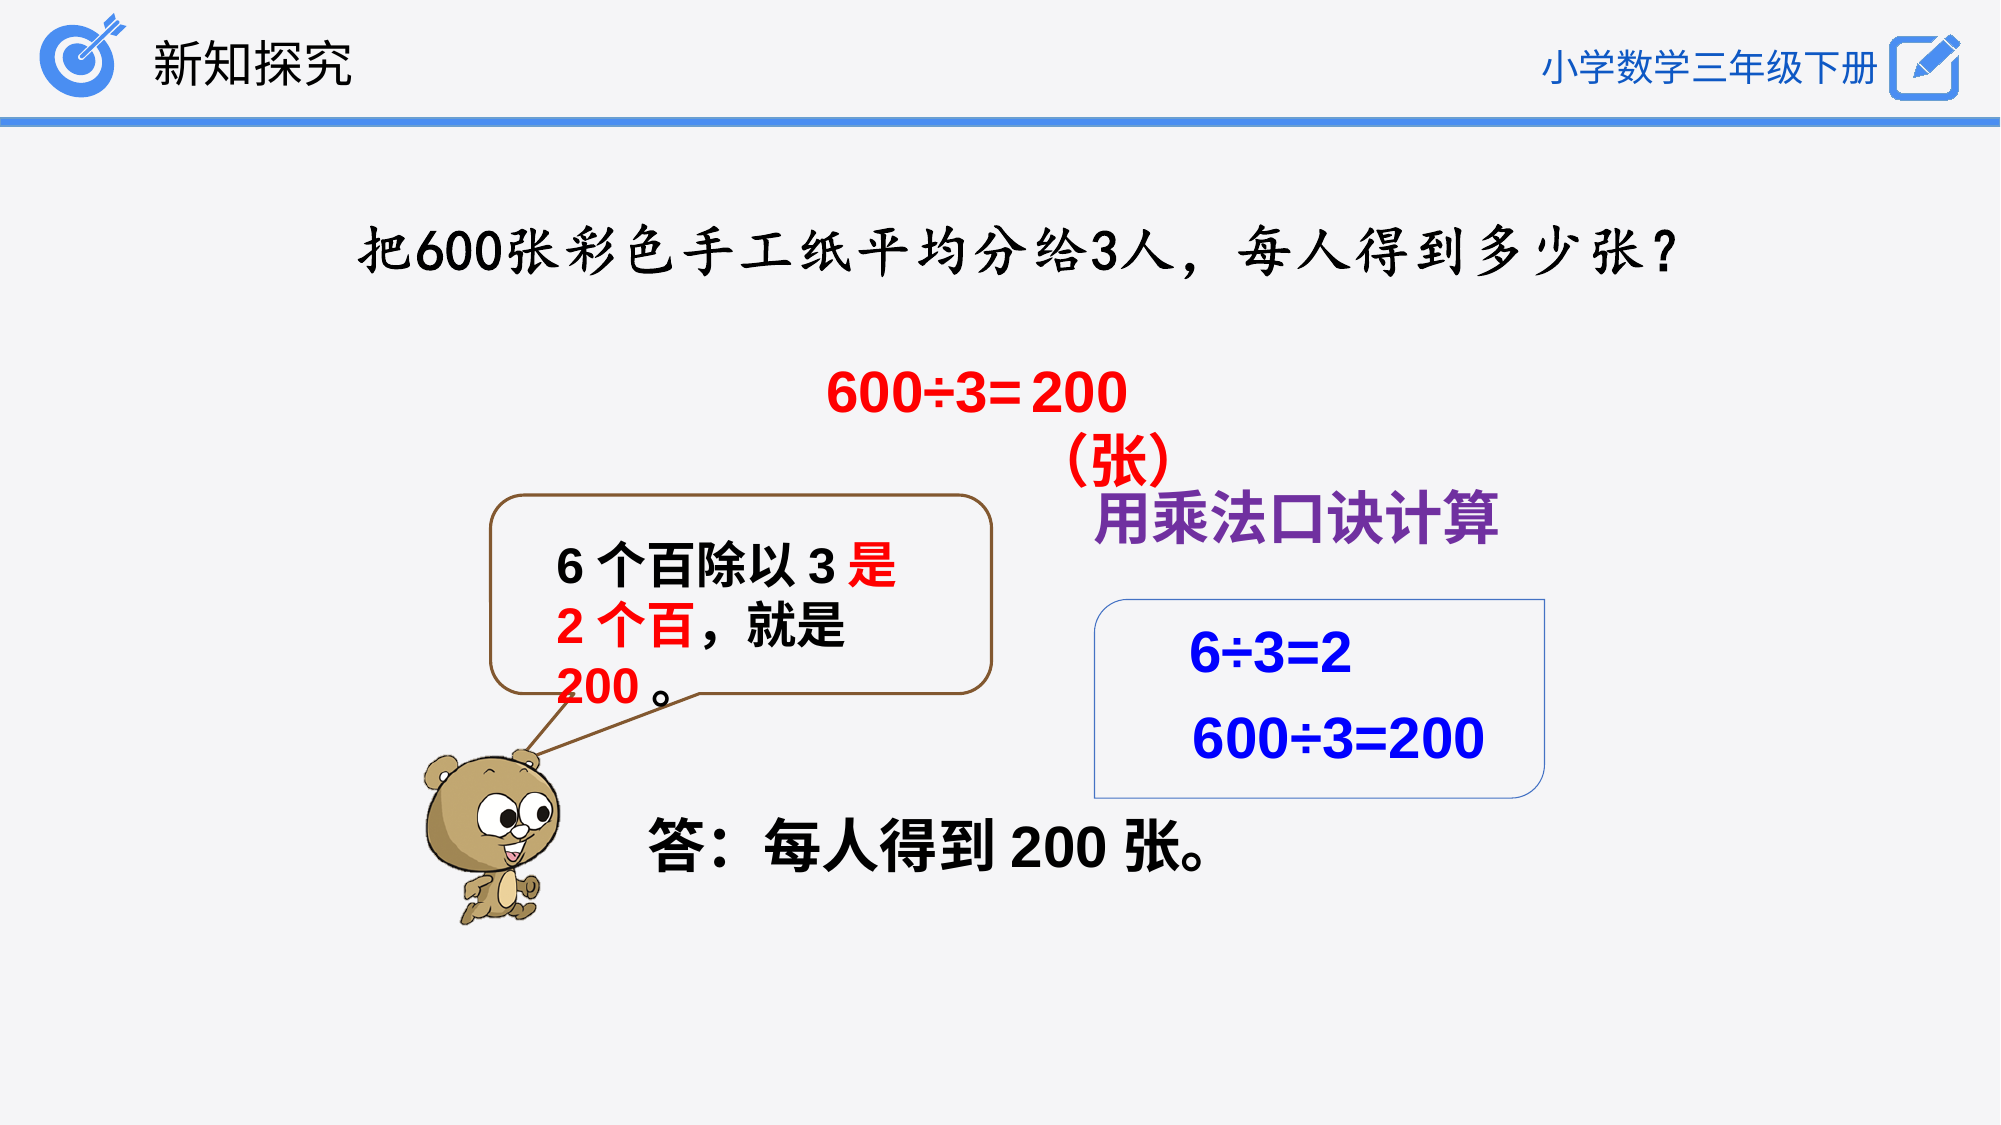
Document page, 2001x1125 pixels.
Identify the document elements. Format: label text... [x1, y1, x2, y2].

text_box [1654, 229, 1675, 261]
text_box [1120, 229, 1174, 269]
text_box [1567, 235, 1579, 243]
text_box [1449, 227, 1462, 276]
text_box [446, 230, 472, 271]
text_box [1659, 263, 1668, 272]
text_box [1297, 229, 1351, 269]
text_box [1477, 223, 1519, 277]
text_box [858, 227, 908, 278]
text_box [630, 223, 672, 274]
text_box [740, 232, 792, 269]
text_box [641, 343, 841, 845]
text_box [1093, 598, 1546, 799]
text_box [508, 227, 560, 275]
text_box [1592, 227, 1644, 275]
text_box [1538, 237, 1546, 252]
text_box [476, 230, 501, 271]
text_box 新知探究 [138, 24, 369, 100]
text_box 答：每人得到200张。 [632, 801, 1514, 887]
text_box 6÷3=2 [1174, 607, 1369, 692]
text_box [1091, 230, 1117, 271]
text_box [1445, 236, 1452, 259]
text_box [801, 229, 851, 272]
text_box 600÷3= [841, 347, 1016, 432]
text_box 600÷3=200 [1178, 692, 1502, 778]
text_box [1355, 227, 1408, 277]
text_box [1552, 225, 1560, 252]
text_box [1237, 224, 1291, 277]
text_box 用乘法口诀计算 [1078, 473, 1517, 559]
text_box [1417, 230, 1446, 270]
text_box [589, 253, 614, 276]
text_box [1035, 227, 1087, 267]
text_box [416, 230, 444, 271]
picture [418, 743, 566, 933]
text_box [1054, 256, 1078, 273]
text_box [565, 225, 614, 273]
text_box [357, 225, 410, 274]
text_box [1184, 262, 1195, 280]
text_box [1535, 242, 1571, 276]
text_box [683, 225, 733, 277]
text_box [917, 225, 965, 275]
text_box [974, 225, 1027, 276]
text_box 200（张） [1016, 346, 1261, 502]
